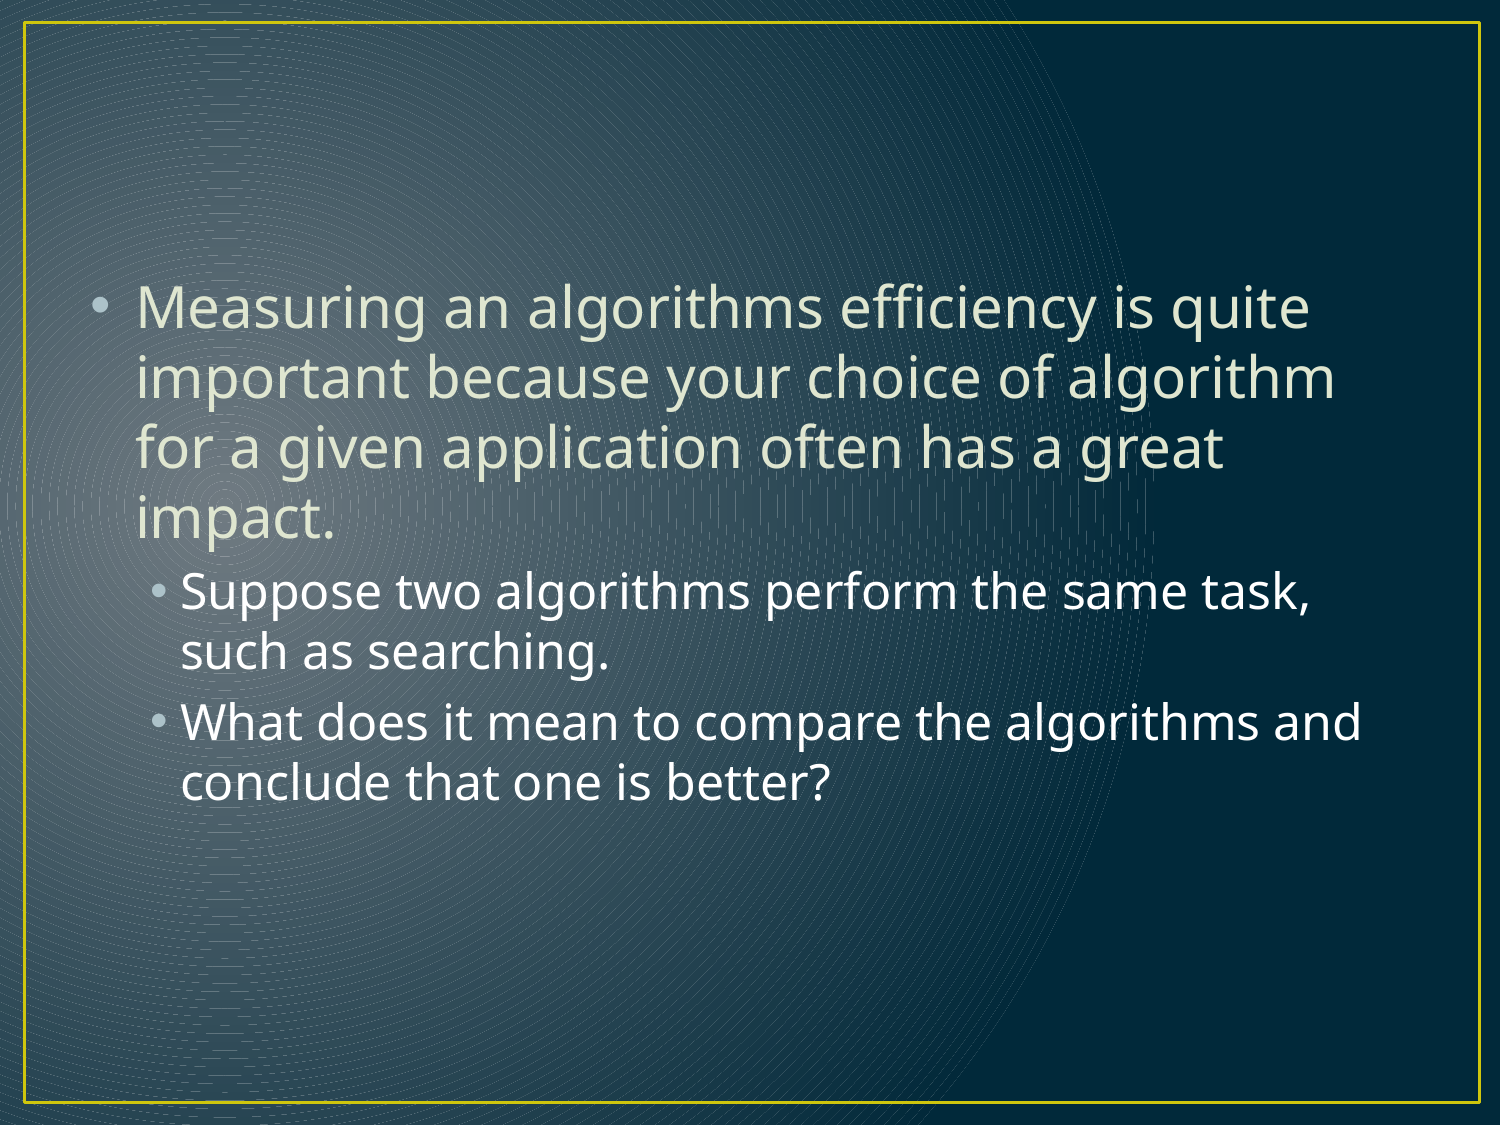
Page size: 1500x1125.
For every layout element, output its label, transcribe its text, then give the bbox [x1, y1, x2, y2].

list Measuring an algorithms efficiency is quite important because your choice of algorithm for a given application often has a great impact. Suppose two algorithms perform the same task, such as searching. What does it mean to compare the algorithms and conclude that one is better? [75, 262, 1425, 1005]
